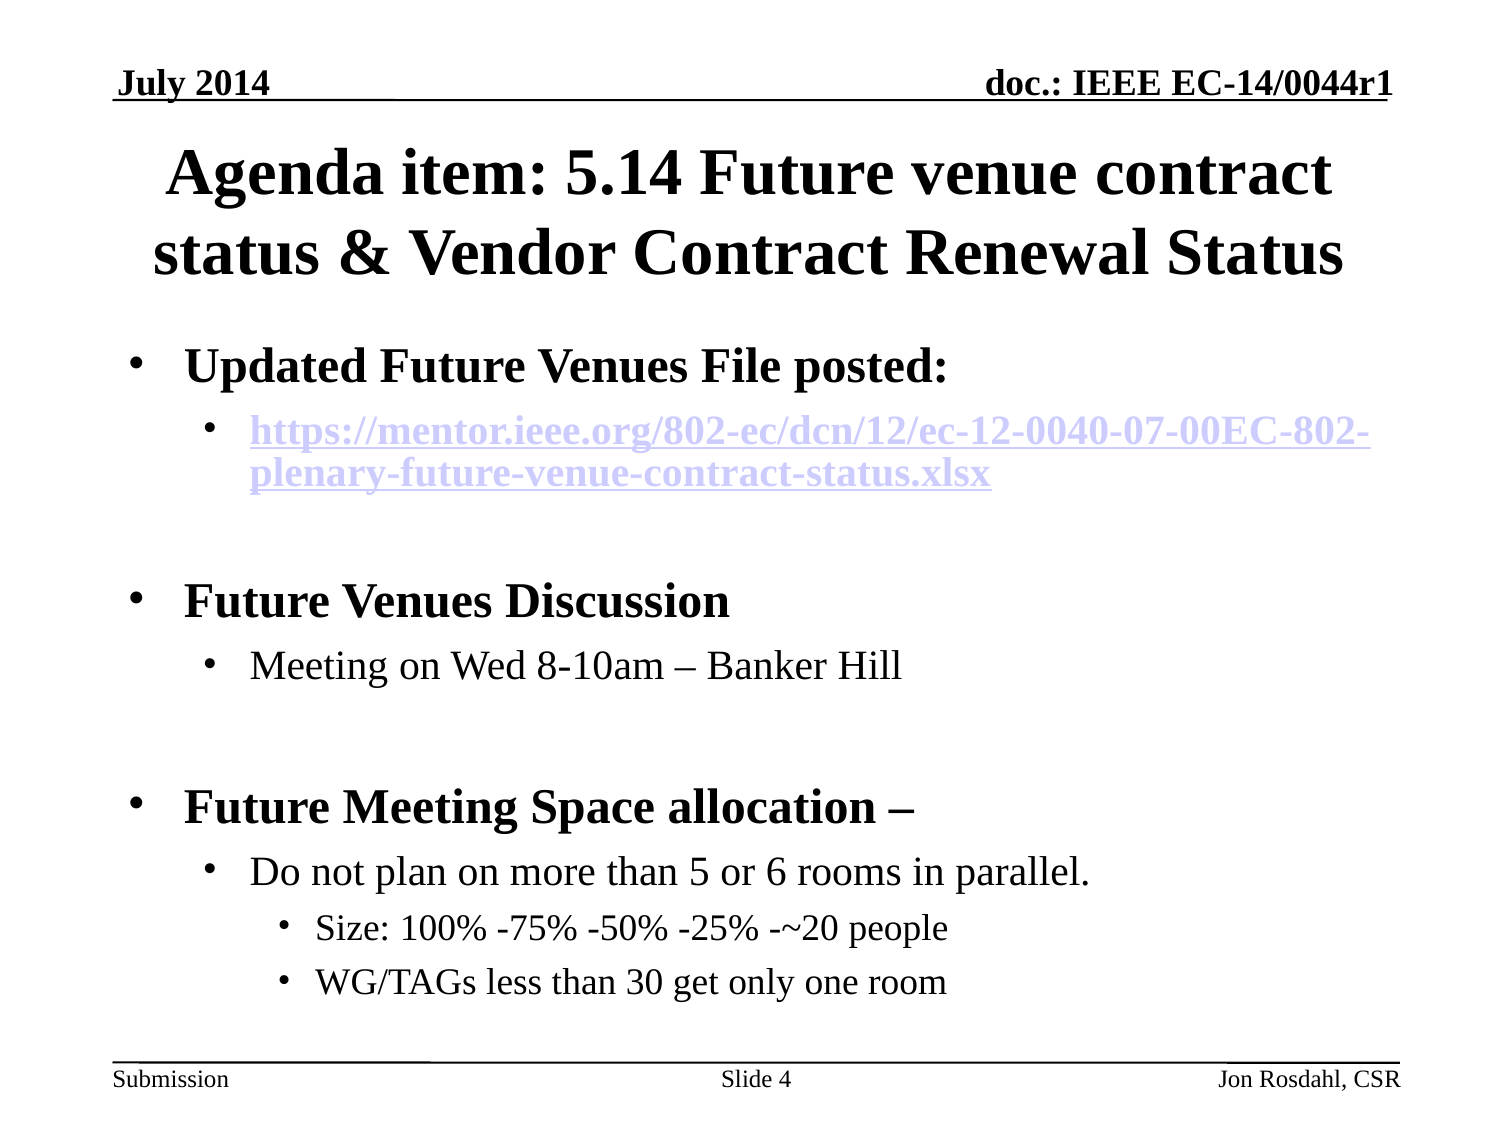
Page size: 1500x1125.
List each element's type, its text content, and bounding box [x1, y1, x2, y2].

list Updated Future Venues File posted: https://mentor.ieee.org/802-ec/dcn/12/ec-12-0040-07-00EC-802-plenary-future-venue-contract-status.xlsx Future Venues Discussion Meeting on Wed 8-10am – Banker Hill Future Meeting Space allocation – Do not plan on more than 5 or 6 rooms in parallel. Size: 100% -75% -50% -25% -~20 people WG/TAGs less than 30 get only one room [112, 324, 1401, 1051]
footer Jon Rosdahl, CSR [1031, 1061, 1402, 1093]
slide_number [116, 58, 507, 104]
title Agenda item: 5.14 Future venue contract status & Vendor Contract Renewal Status [112, 111, 1388, 303]
slide_number Slide 4 [712, 1061, 800, 1123]
